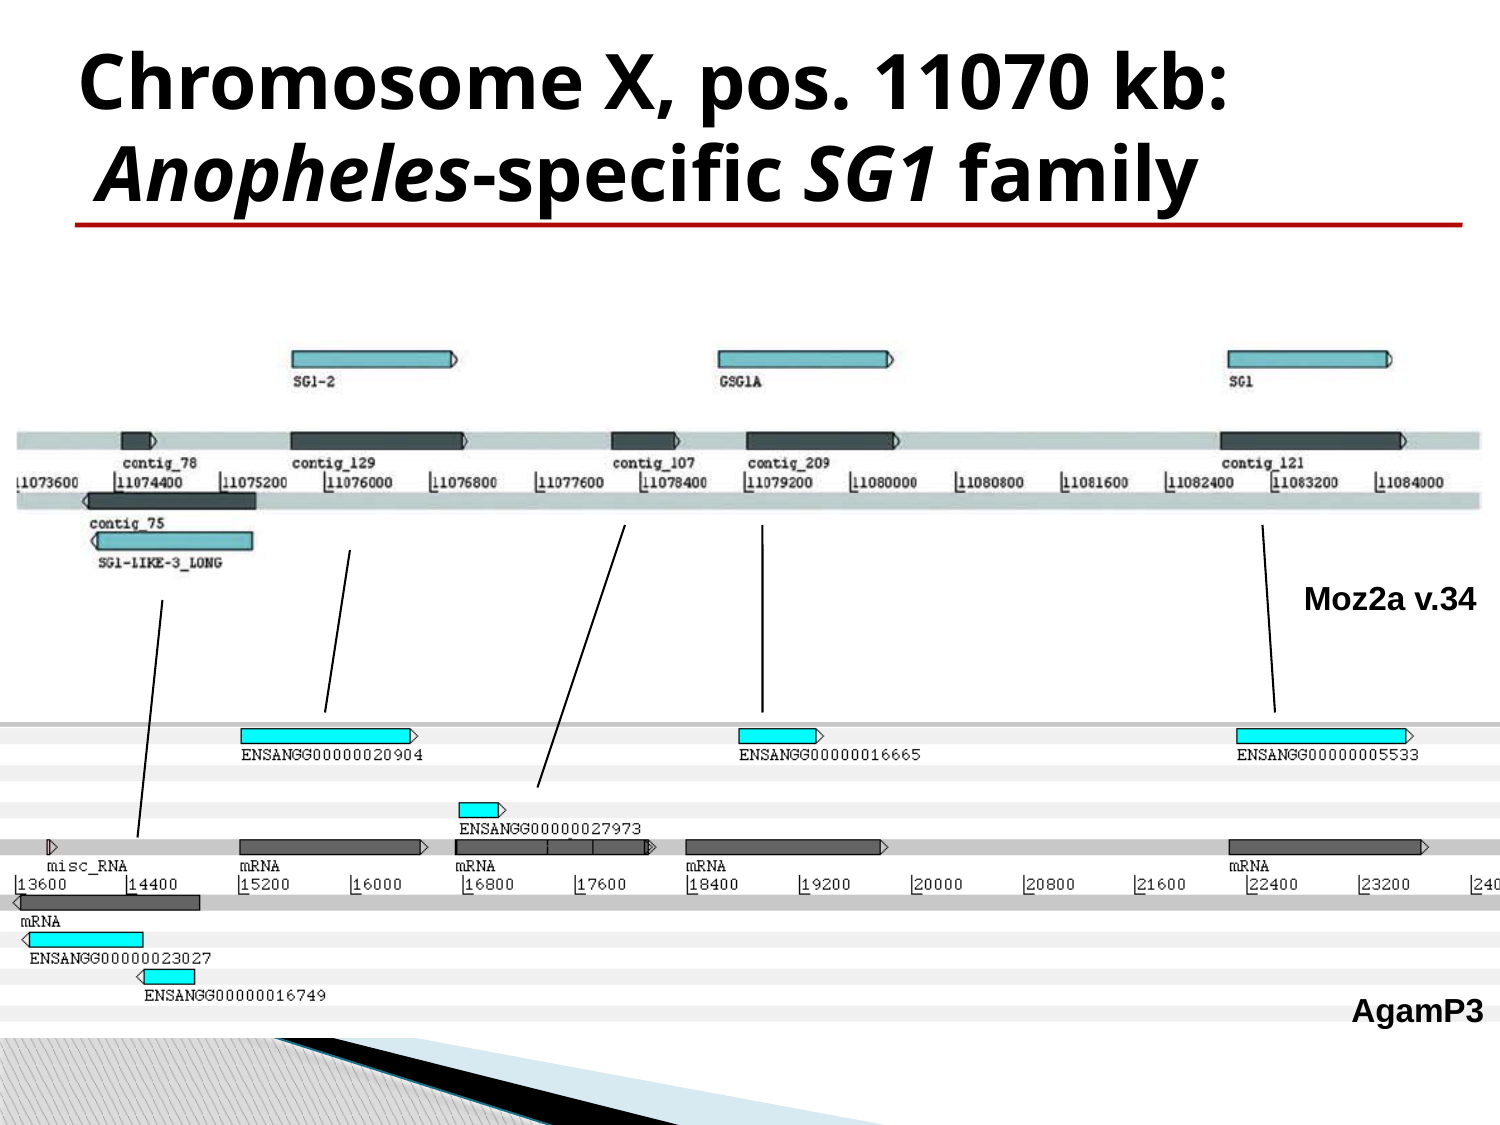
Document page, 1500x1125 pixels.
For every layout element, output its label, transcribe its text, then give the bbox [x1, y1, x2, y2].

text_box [0, 262, 1500, 620]
picture [0, 722, 1500, 1038]
title Chromosome X, pos. 11070 kb: Anopheles-specific SG1 family [62, 24, 1425, 225]
